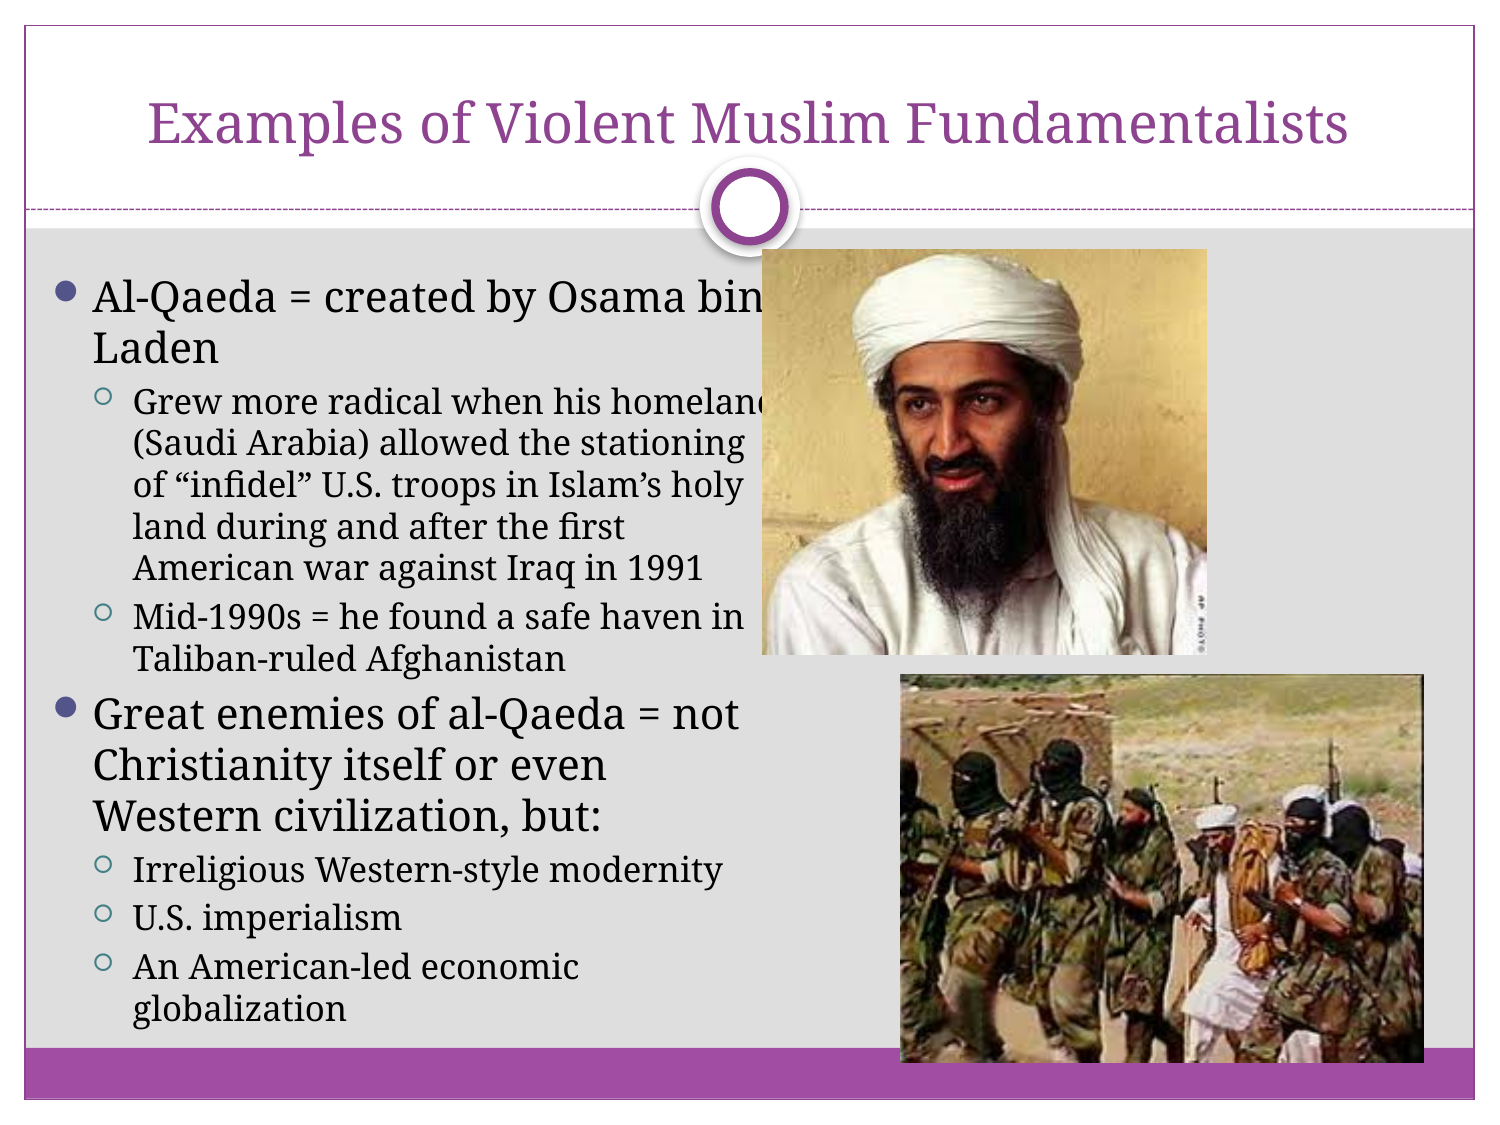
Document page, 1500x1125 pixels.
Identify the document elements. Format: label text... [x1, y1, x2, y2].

list Al-Qaeda = created by Osama bin Laden Grew more radical when his homeland (Saudi Arabia) allowed the stationing of “infidel” U.S. troops in Islam’s holy land during and after the first American war against Iraq in 1991 Mid-1990s = he found a safe haven in Taliban-ruled Afghanistan Great enemies of al-Qaeda = not Christianity itself or even Western civilization, but: Irreligious Western-style modernity U.S. imperialism An American-led economic globalization [37, 262, 800, 1051]
picture [762, 249, 1208, 655]
title Examples of Violent Muslim Fundamentalists [49, 37, 1450, 162]
picture [899, 674, 1425, 1063]
